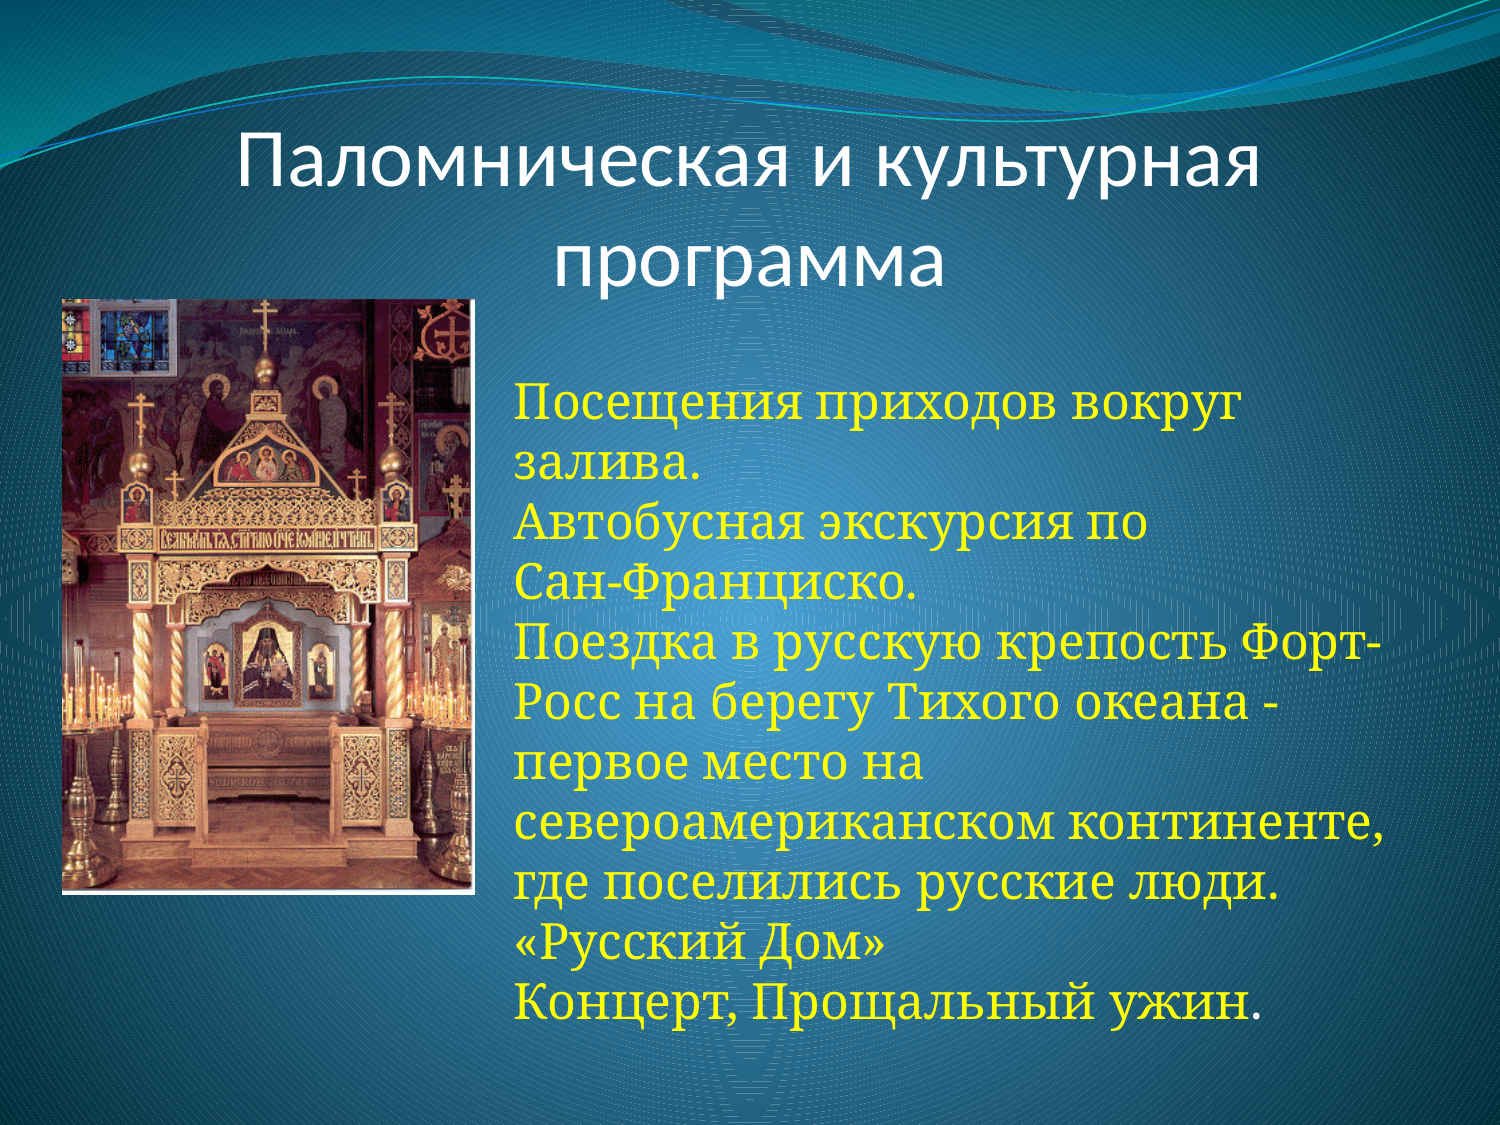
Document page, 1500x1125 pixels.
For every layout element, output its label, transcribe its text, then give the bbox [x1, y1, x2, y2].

text_box Посещения приходов вокруг залива. Автобусная экскурсия по Сан-Франциско. Поездка в русскую крепость Форт-Росс на берегу Тихого океана - первое место на североамериканском континенте, где поселились русские люди. «Русский Дом» Концерт, Прощальный ужин. [499, 362, 1437, 1038]
title Паломническая и культурная программа [75, 115, 1425, 303]
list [62, 299, 475, 895]
